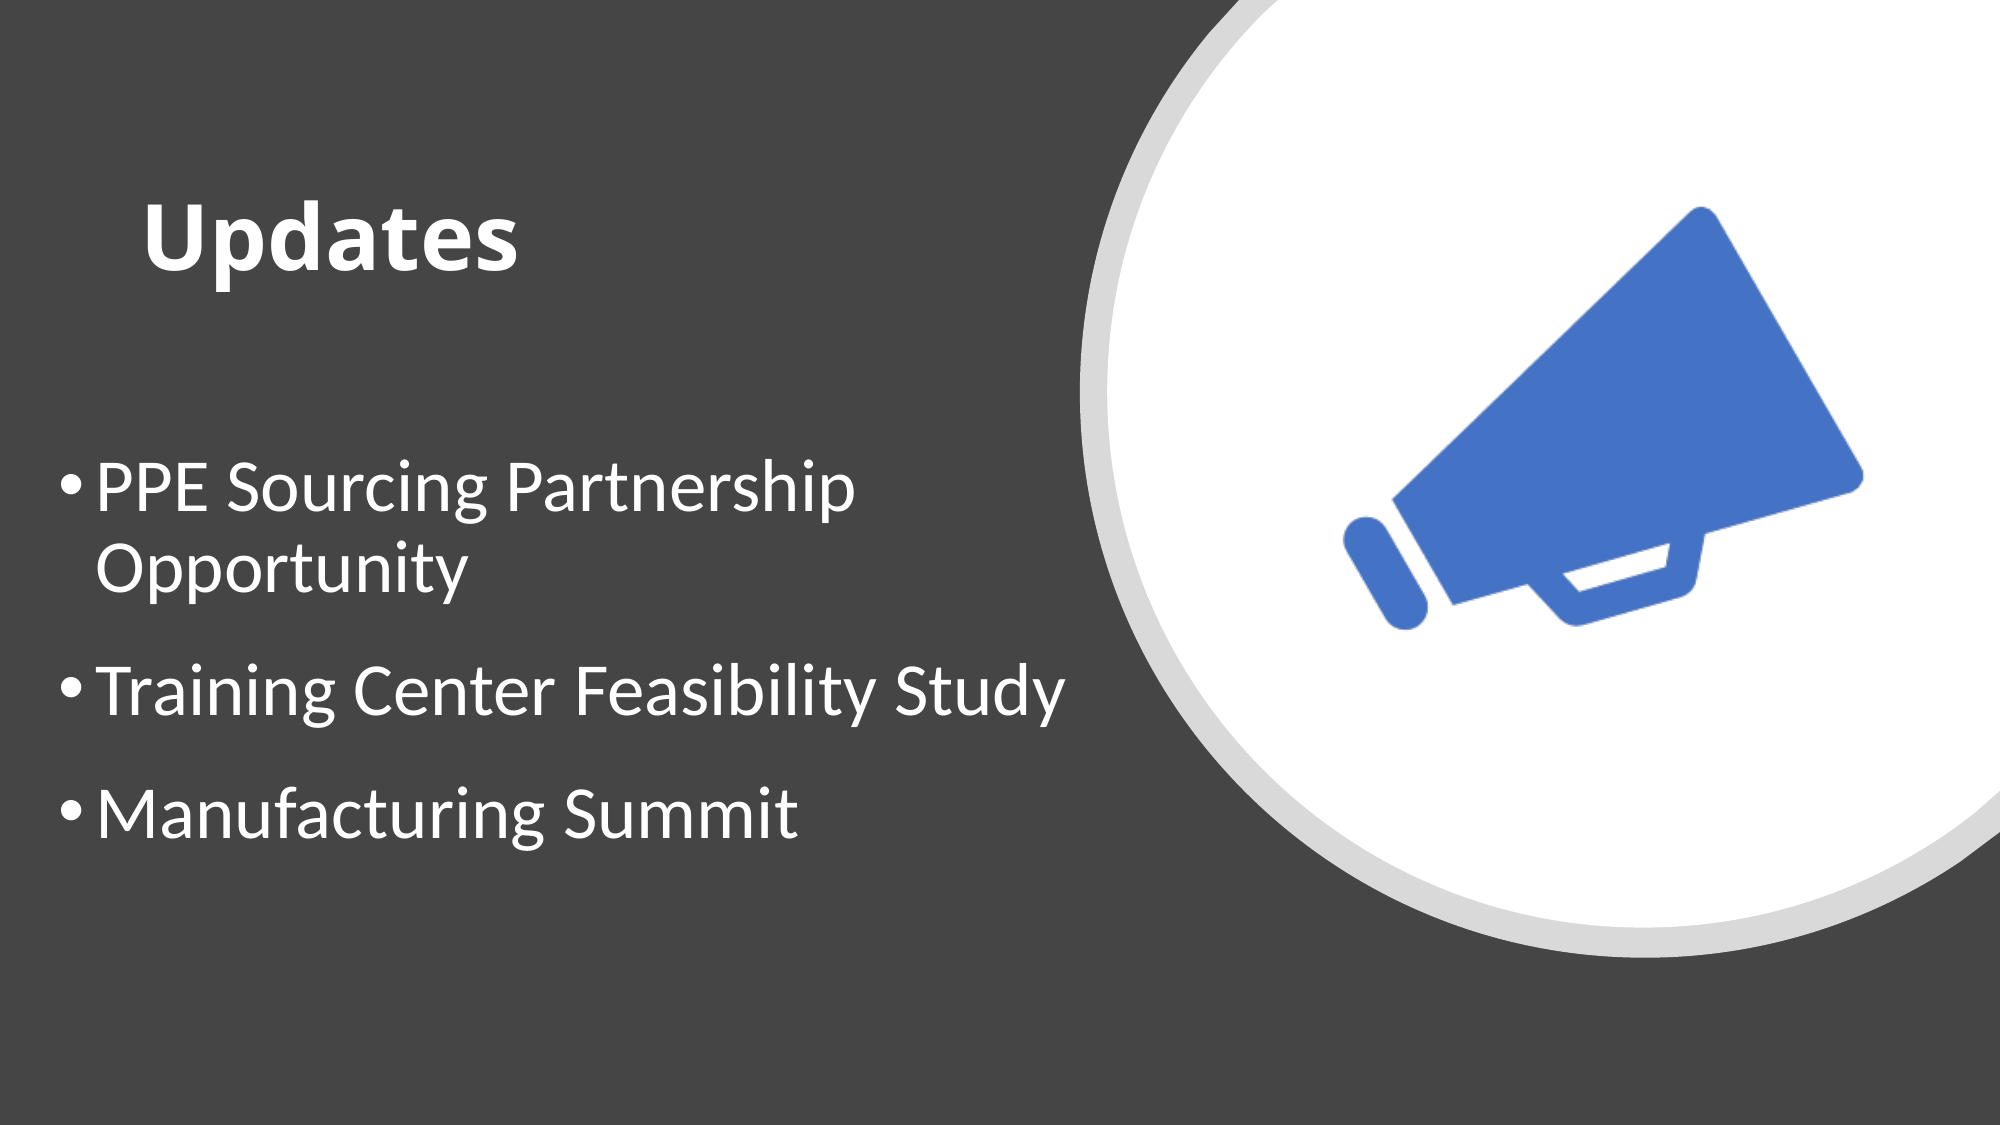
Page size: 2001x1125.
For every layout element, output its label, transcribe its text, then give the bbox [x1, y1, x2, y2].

list PPE Sourcing Partnership Opportunity Training Center Feasibility Study Manufacturing Summit [43, 373, 1108, 928]
picture [1293, 105, 1917, 729]
text_box [1106, 0, 2000, 929]
title Updates [125, 131, 997, 350]
text_box [1078, 0, 2000, 959]
